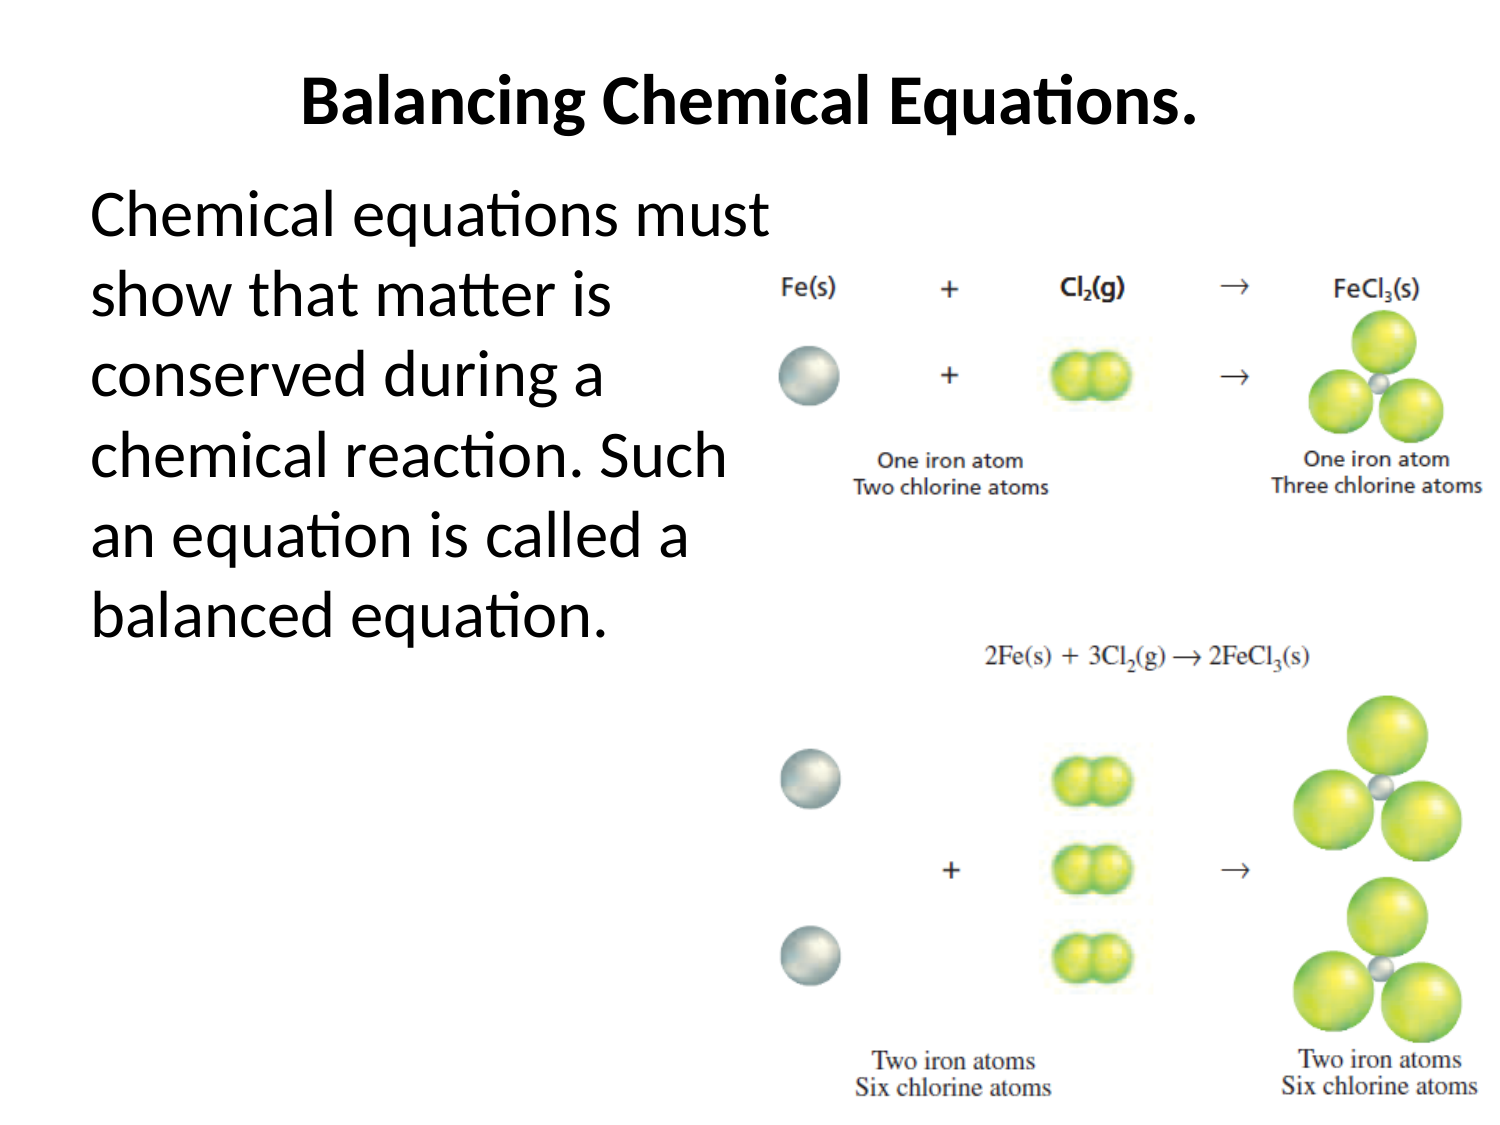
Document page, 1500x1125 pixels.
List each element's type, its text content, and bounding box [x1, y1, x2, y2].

picture [742, 626, 1500, 1125]
picture [764, 237, 1498, 534]
list Chemical equations must show that matter is conserved during a chemical reaction. Such an equation is called a balanced equation. [75, 162, 825, 1005]
title Balancing Chemical Equations. [75, 45, 1425, 233]
